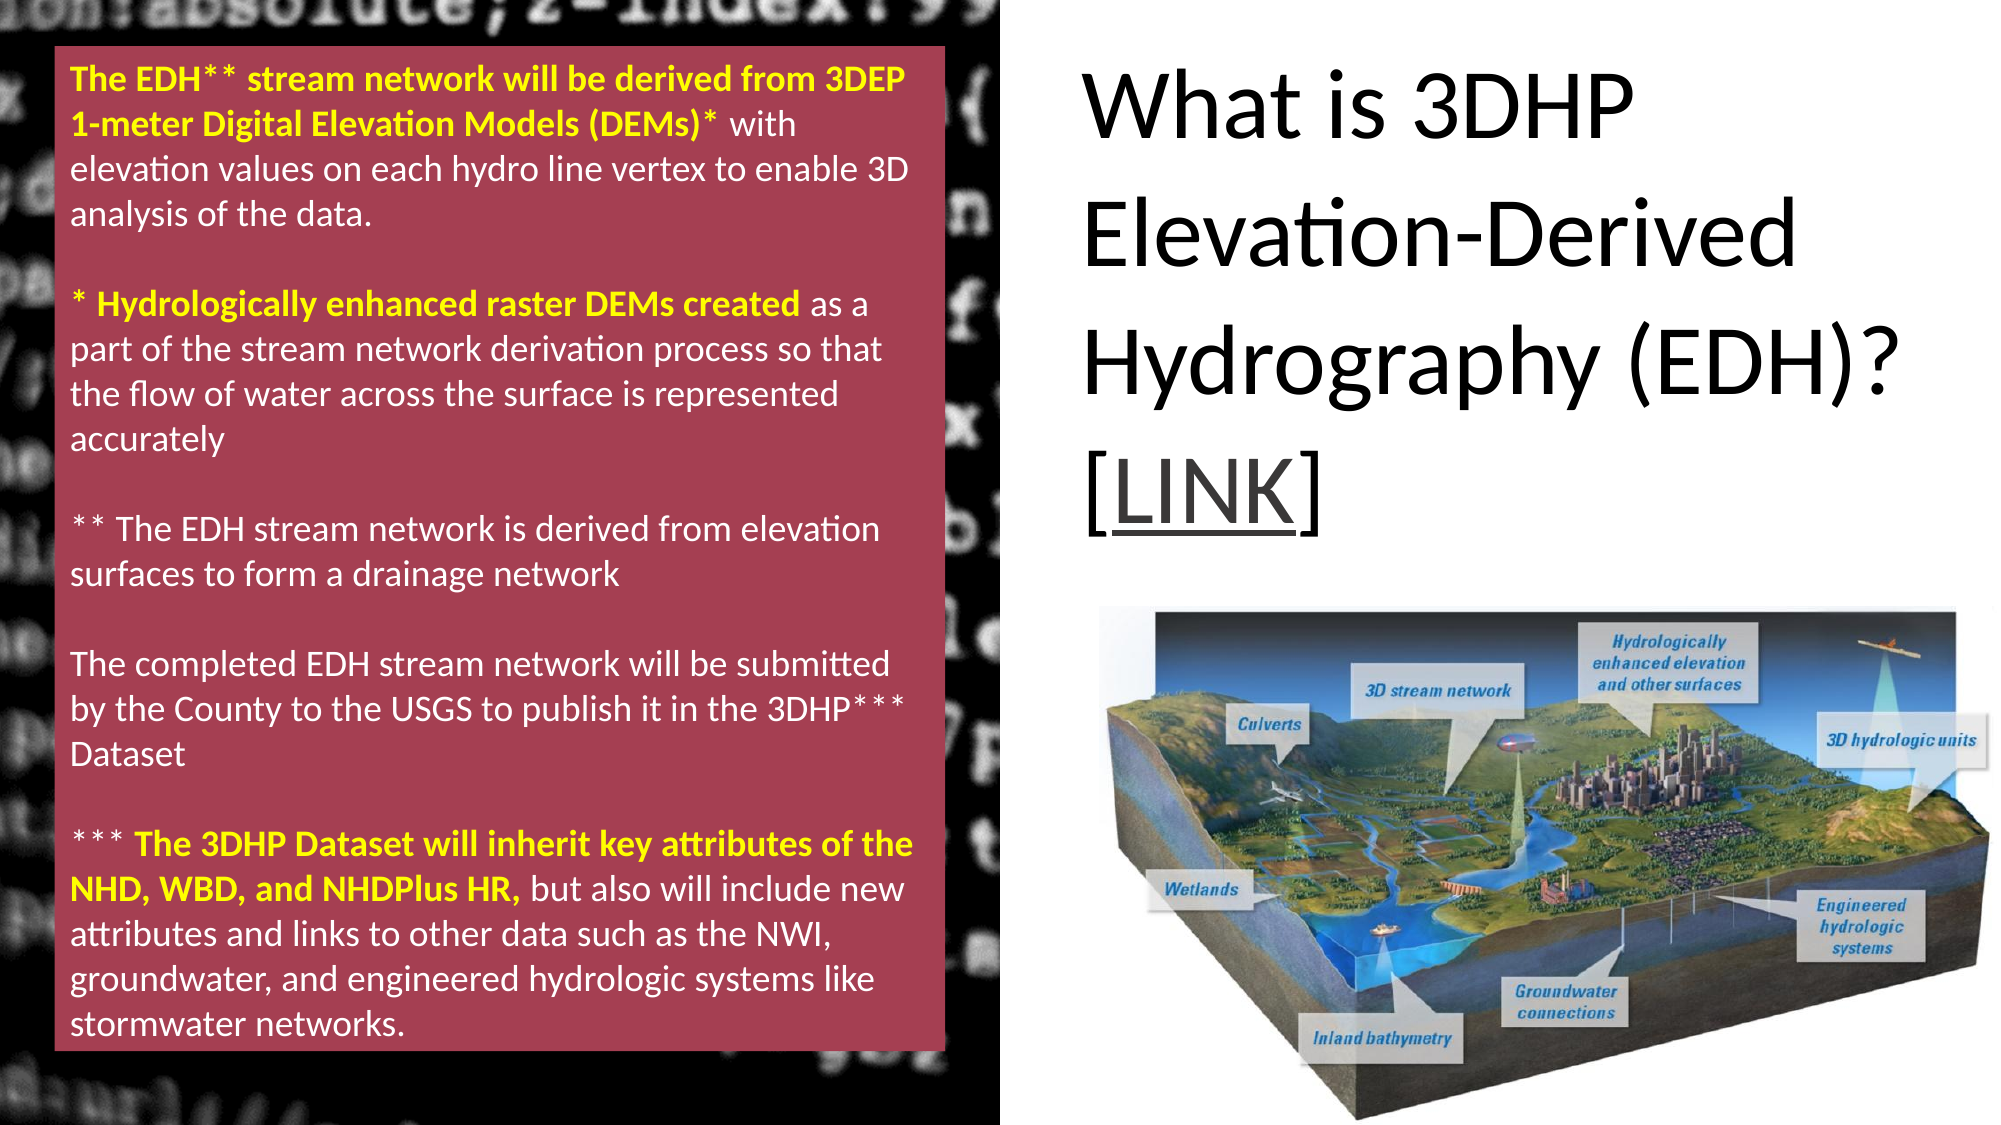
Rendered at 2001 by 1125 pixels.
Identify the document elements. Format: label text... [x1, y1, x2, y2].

title What is 3DHP Elevation-Derived Hydrography (EDH)? [LINK] [1066, 121, 1997, 551]
picture [0, 0, 1001, 1125]
picture [1099, 606, 1998, 1125]
